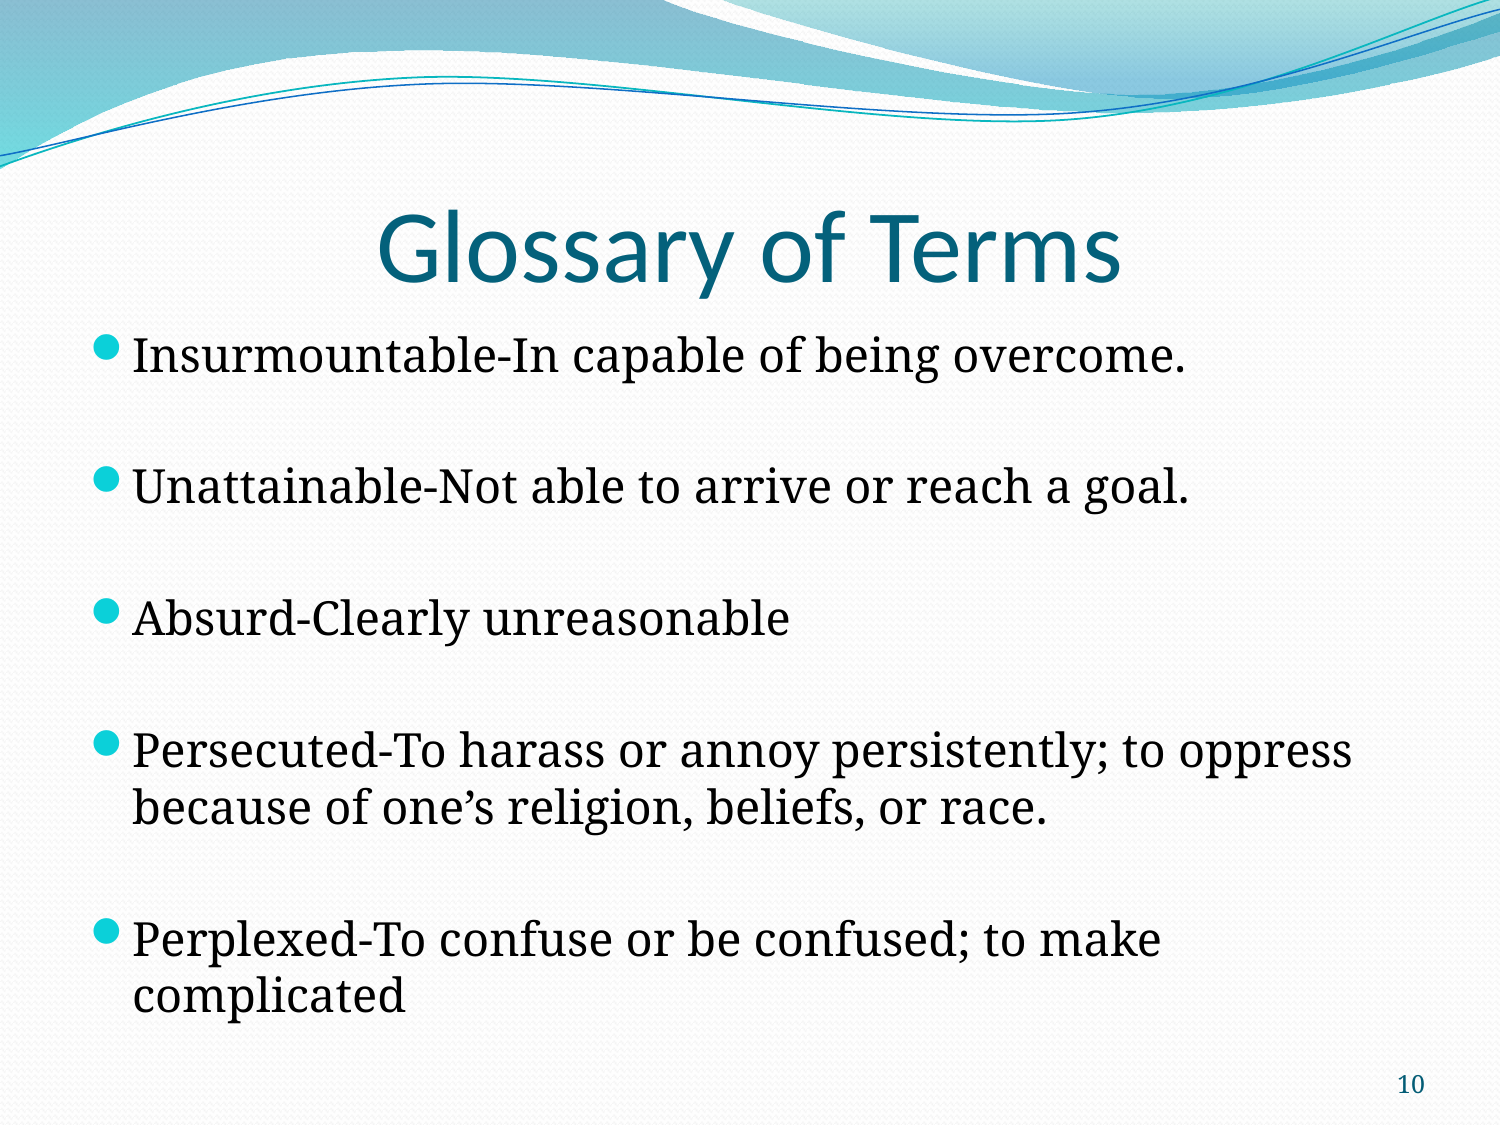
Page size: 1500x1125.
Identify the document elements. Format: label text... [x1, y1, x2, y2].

list Insurmountable-In capable of being overcome. Unattainable-Not able to arrive or reach a goal. Absurd-Clearly unreasonable Persecuted-To harass or annoy persistently; to oppress because of one’s religion, beliefs, or race. Perplexed-To confuse or be confused; to make complicated [75, 317, 1425, 1038]
title Glossary of Terms [75, 115, 1425, 303]
slide_number 10 [1299, 1042, 1425, 1103]
